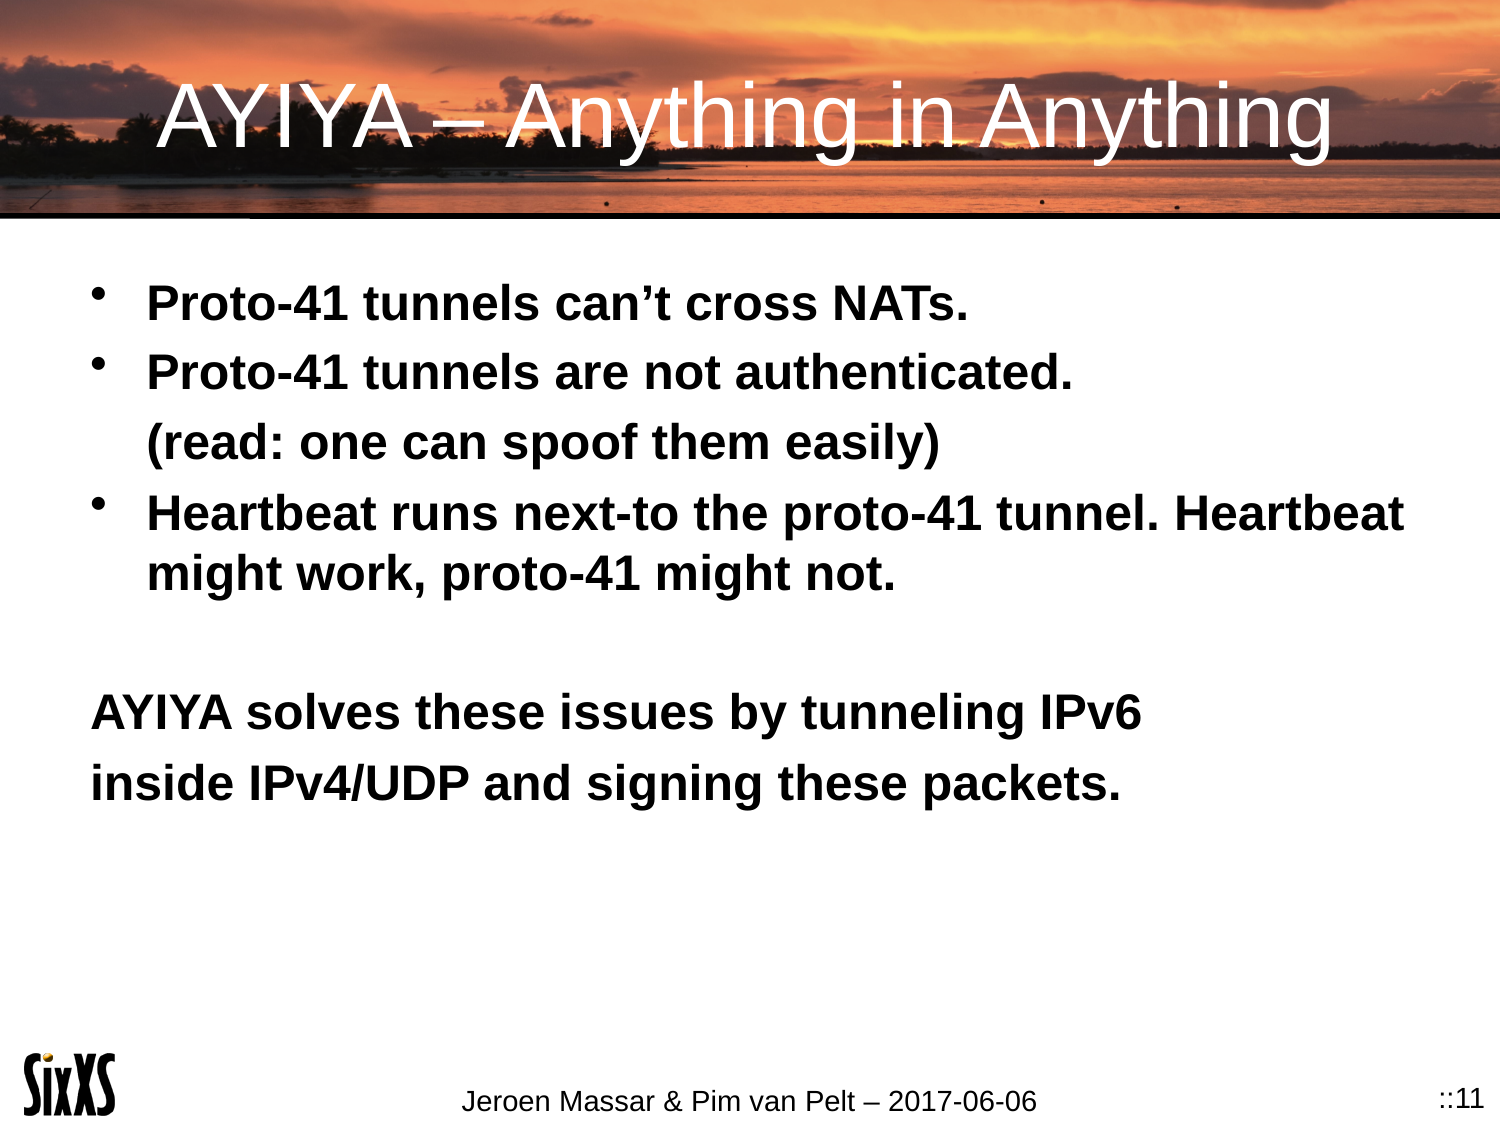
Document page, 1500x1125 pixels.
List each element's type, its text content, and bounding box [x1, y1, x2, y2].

list Proto-41 tunnels can’t cross NATs. Proto-41 tunnels are not authenticated. (read: one can spoof them easily) Heartbeat runs next-to the proto-41 tunnel. Heartbeat might work, proto-41 might not. AYIYA solves these issues by tunneling IPv6 inside IPv4/UDP and signing these packets. [75, 262, 1425, 1005]
title AYIYA – Anything in Anything [74, 37, 1420, 184]
picture [21, 1037, 116, 1125]
picture [0, 0, 1500, 213]
